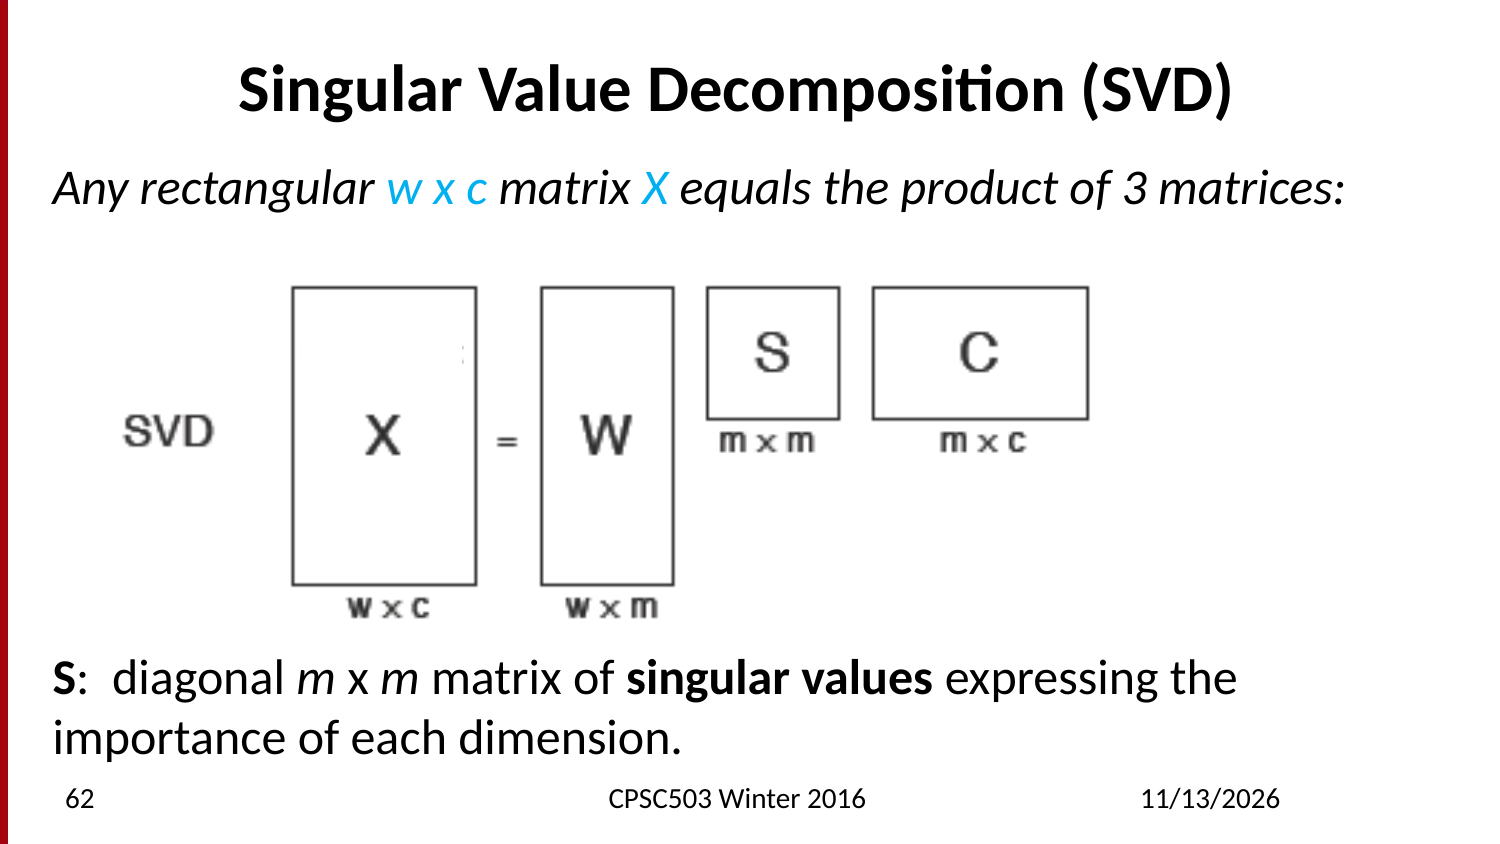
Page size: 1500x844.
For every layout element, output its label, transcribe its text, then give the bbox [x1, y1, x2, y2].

footer CPSC503 Winter 2016 [499, 771, 976, 829]
list Any rectangular w x c matrix X equals the product of 3 matrices: S: diagonal m x m matrix of singular values expressing the importance of each dimension. [37, 146, 1438, 694]
picture [112, 271, 1338, 640]
slide_number 62 [49, 771, 376, 829]
title Singular Value Decomposition (SVD) [223, 9, 1449, 132]
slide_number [1124, 771, 1451, 829]
